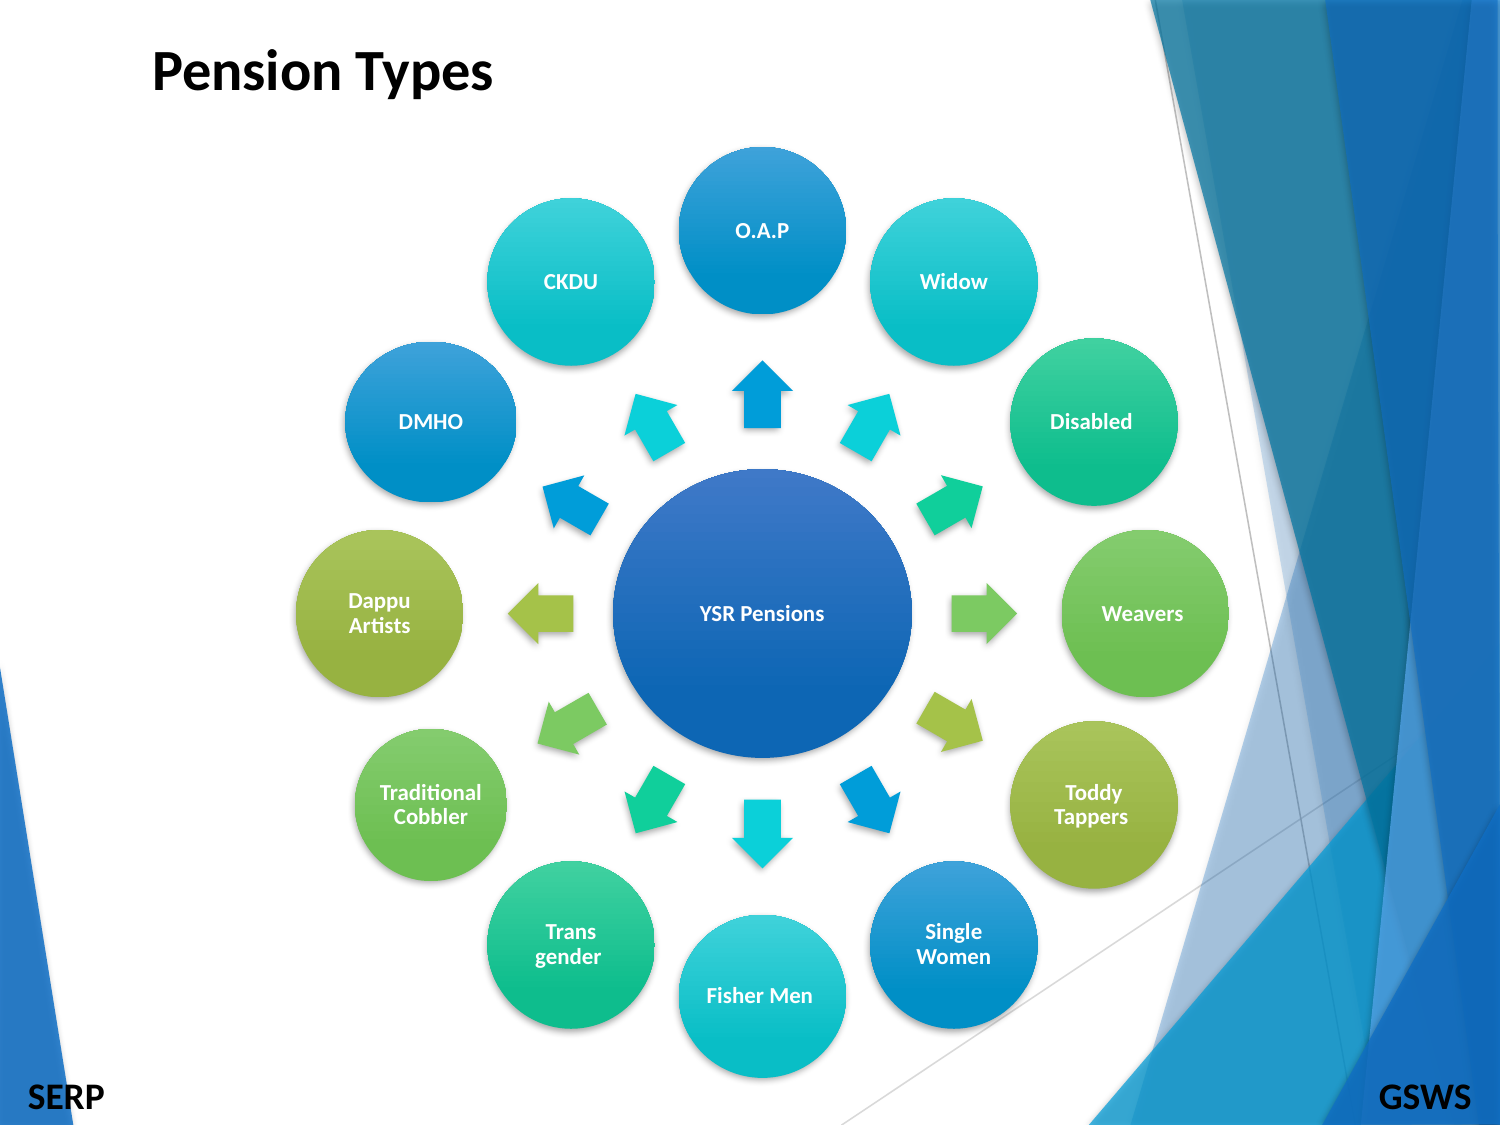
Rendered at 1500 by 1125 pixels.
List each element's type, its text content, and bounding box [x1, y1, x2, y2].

text_box GSWS [1363, 1064, 1487, 1125]
text_box SERP [13, 1064, 120, 1125]
text_box Pension Types [137, 24, 925, 110]
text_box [49, 149, 1476, 1076]
